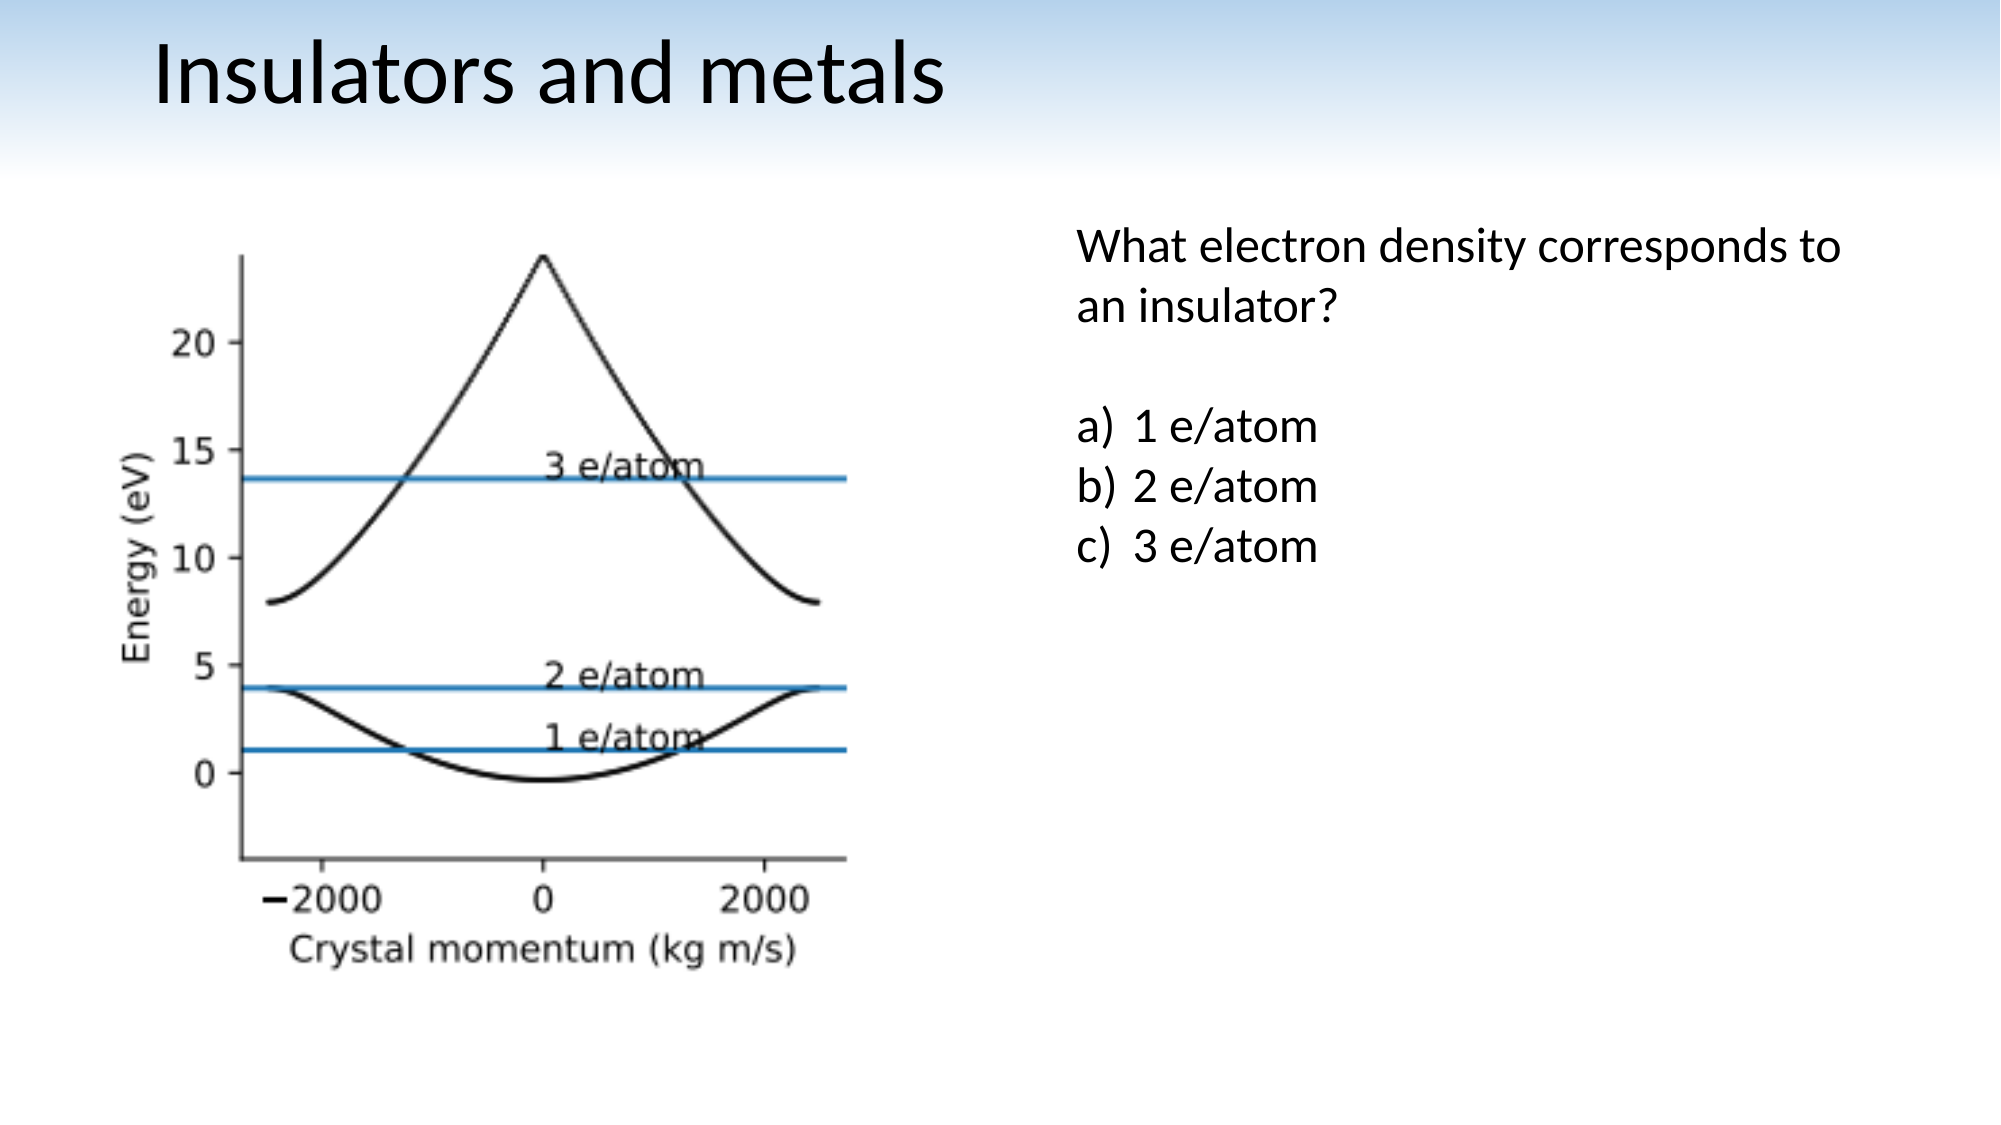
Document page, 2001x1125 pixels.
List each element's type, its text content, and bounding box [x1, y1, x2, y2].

text_box What electron density corresponds to an insulator? 1 e/atom 2 e/atom 3 e/atom [1061, 204, 1863, 580]
picture [95, 231, 869, 990]
title Insulators and metals [137, 13, 1863, 136]
